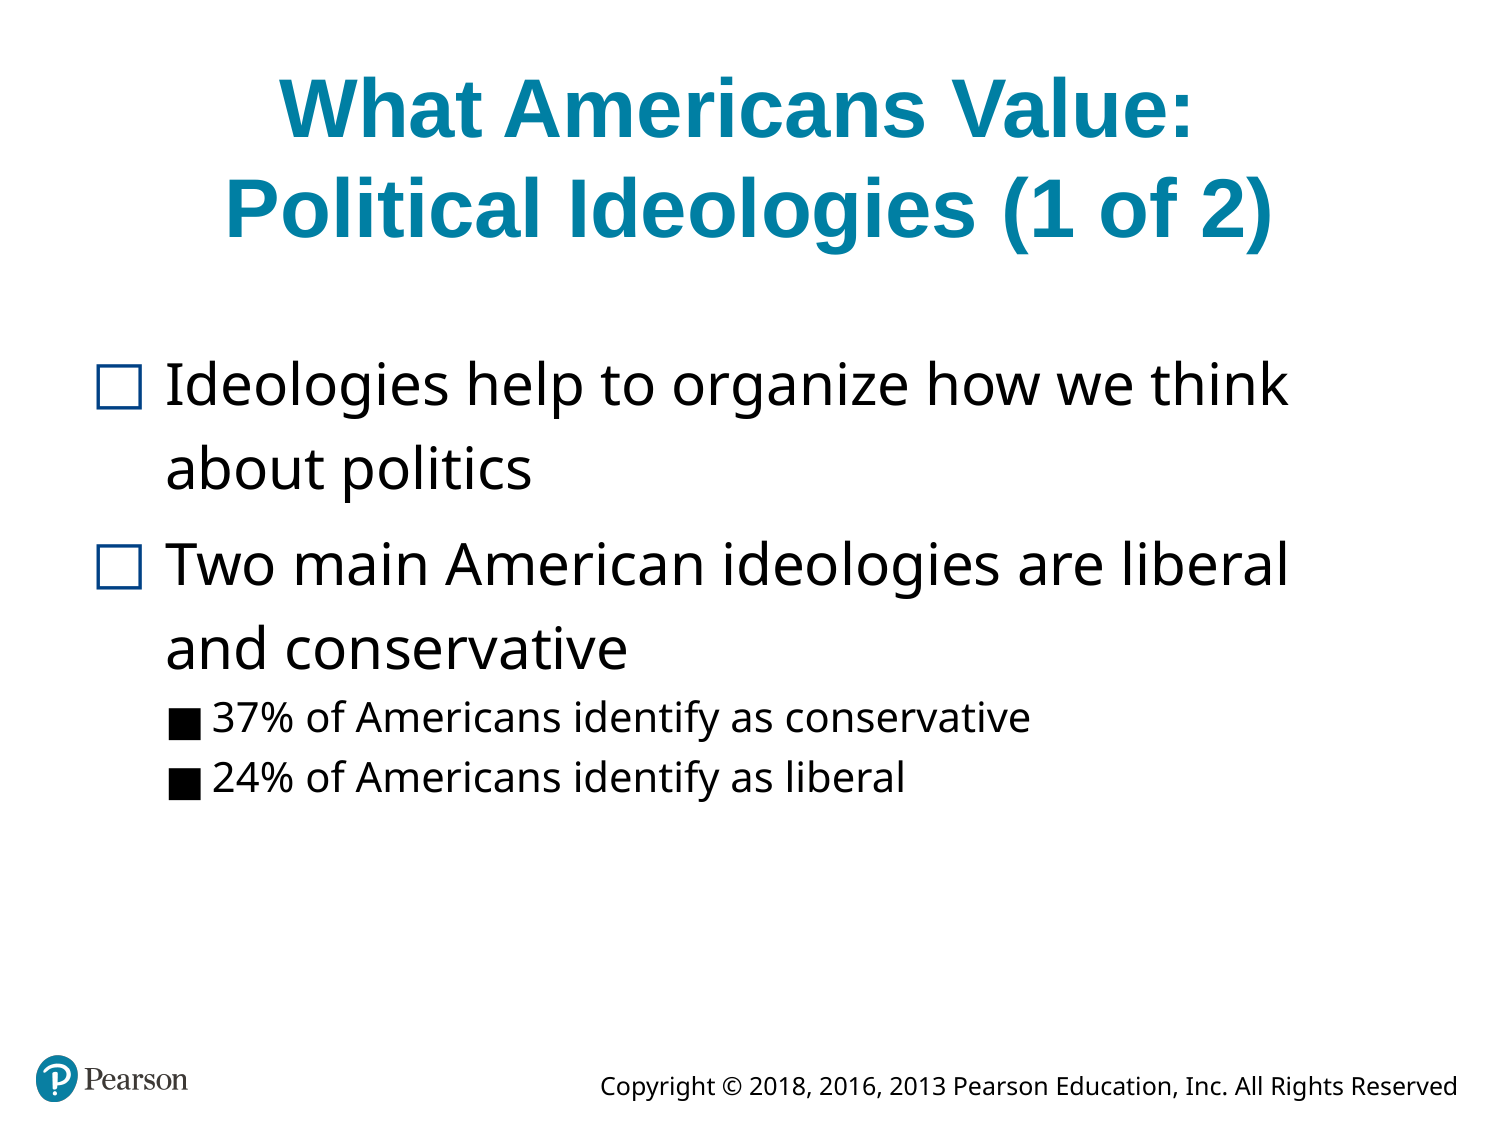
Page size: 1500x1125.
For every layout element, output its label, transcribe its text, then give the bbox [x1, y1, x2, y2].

title What Americans Value: Political Ideologies (1 of 2) [75, 49, 1425, 270]
picture [44, 1064, 70, 1089]
picture [36, 1088, 47, 1102]
picture [62, 1055, 188, 1102]
picture [36, 1055, 52, 1071]
list Ideologies help to organize how we think about politics Two main American ideologies are liberal and conservative 37% of Americans identify as conservative 24% of Americans identify as liberal [75, 318, 1425, 1005]
